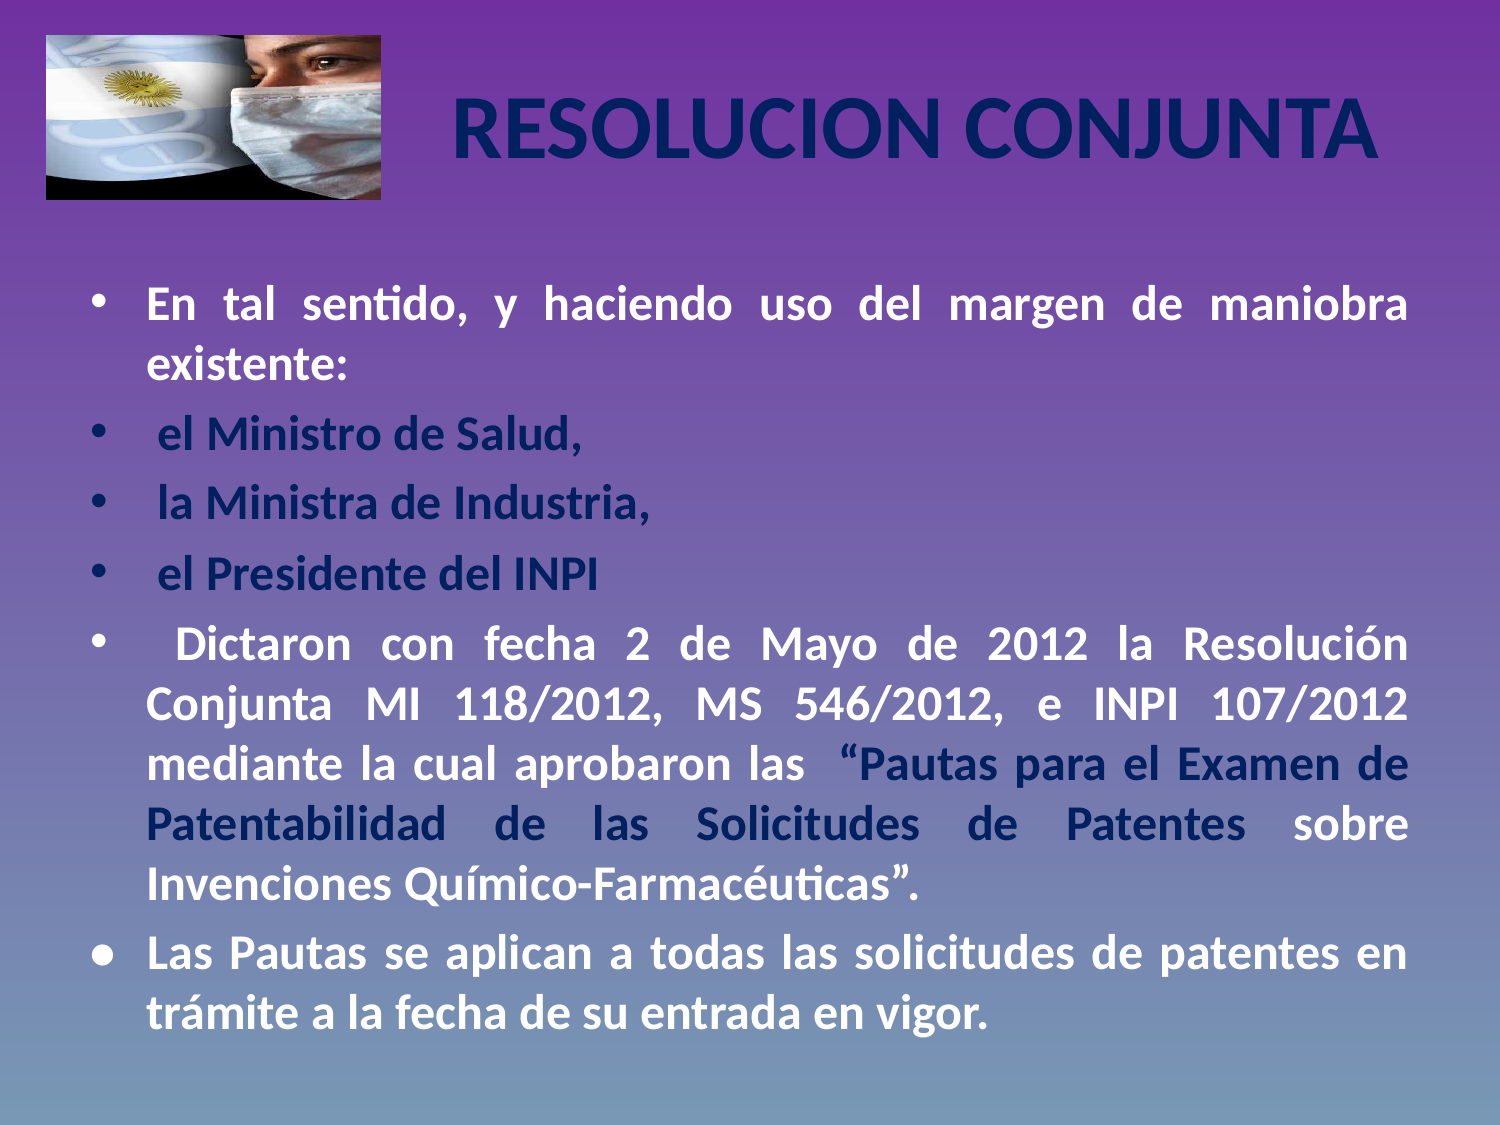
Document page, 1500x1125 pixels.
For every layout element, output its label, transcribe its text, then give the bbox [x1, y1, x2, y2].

picture [46, 34, 381, 200]
list En tal sentido, y haciendo uso del margen de maniobra existente: el Ministro de Salud, la Ministra de Industria, el Presidente del INPI Dictaron con fecha 2 de Mayo de 2012 la Resolución Conjunta MI 118/2012, MS 546/2012, e INPI 107/2012 mediante la cual aprobaron las “Pautas para el Examen de Patentabilidad de las Solicitudes de Patentes sobre Invenciones Químico-Farmacéuticas”. • Las Pautas se aplican a todas las solicitudes de patentes en trámite a la fecha de su entrada en vigor. [75, 262, 1425, 1067]
title RESOLUCION CONJUNTA [386, 45, 1425, 200]
